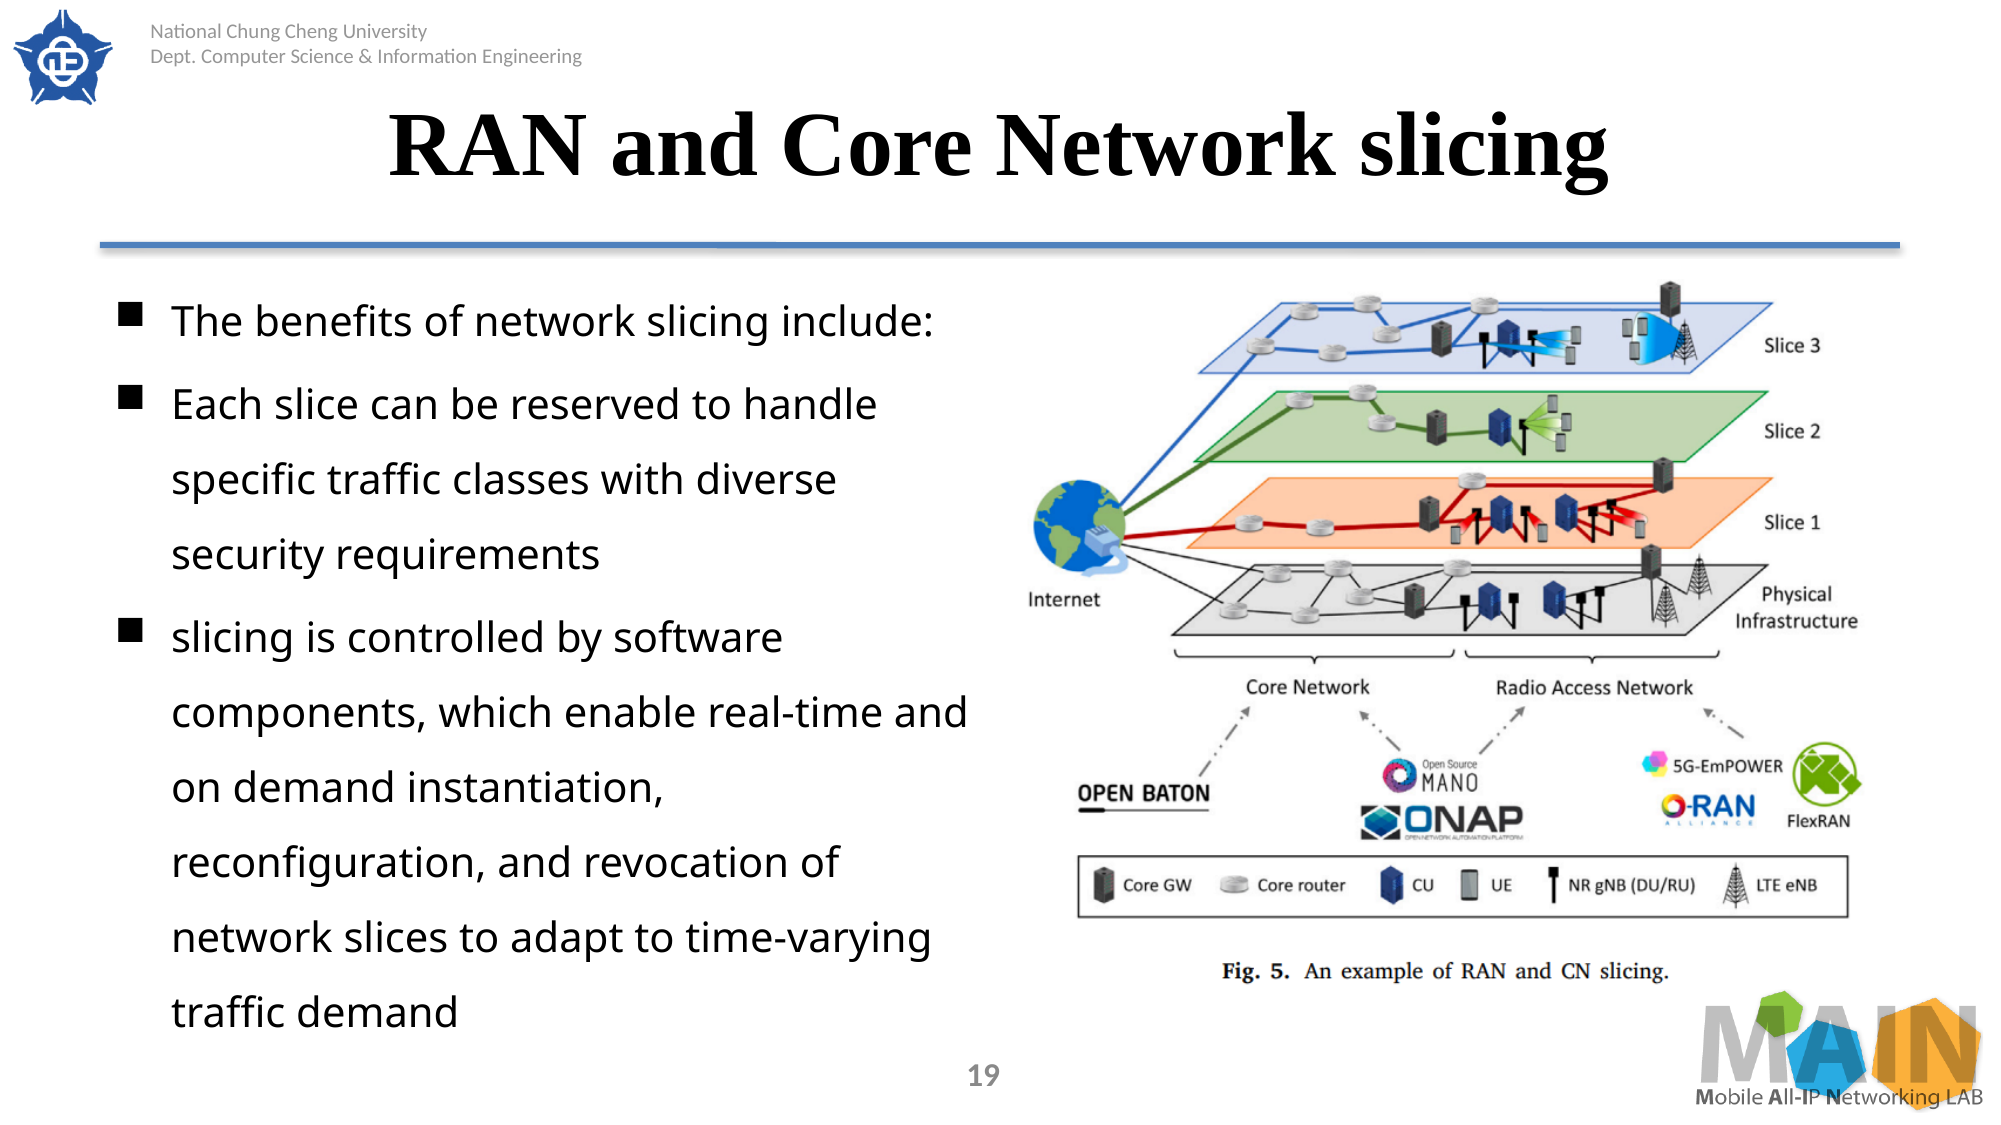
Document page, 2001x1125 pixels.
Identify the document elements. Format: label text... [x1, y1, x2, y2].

slide_number 19 [750, 1042, 1217, 1103]
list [1016, 278, 1901, 989]
picture [0, 0, 126, 113]
list The benefits of network slicing include: Each slice can be reserved to handle specific traffic classes with diverse security requirements slicing is controlled by software components, which enable real-time and on demand instantiation, reconfiguration, and revocation of network slices to adapt to time-varying traffic demand [99, 262, 1000, 1043]
picture [1531, 987, 1984, 1113]
title RAN and Core Network slicing [99, 45, 1900, 233]
